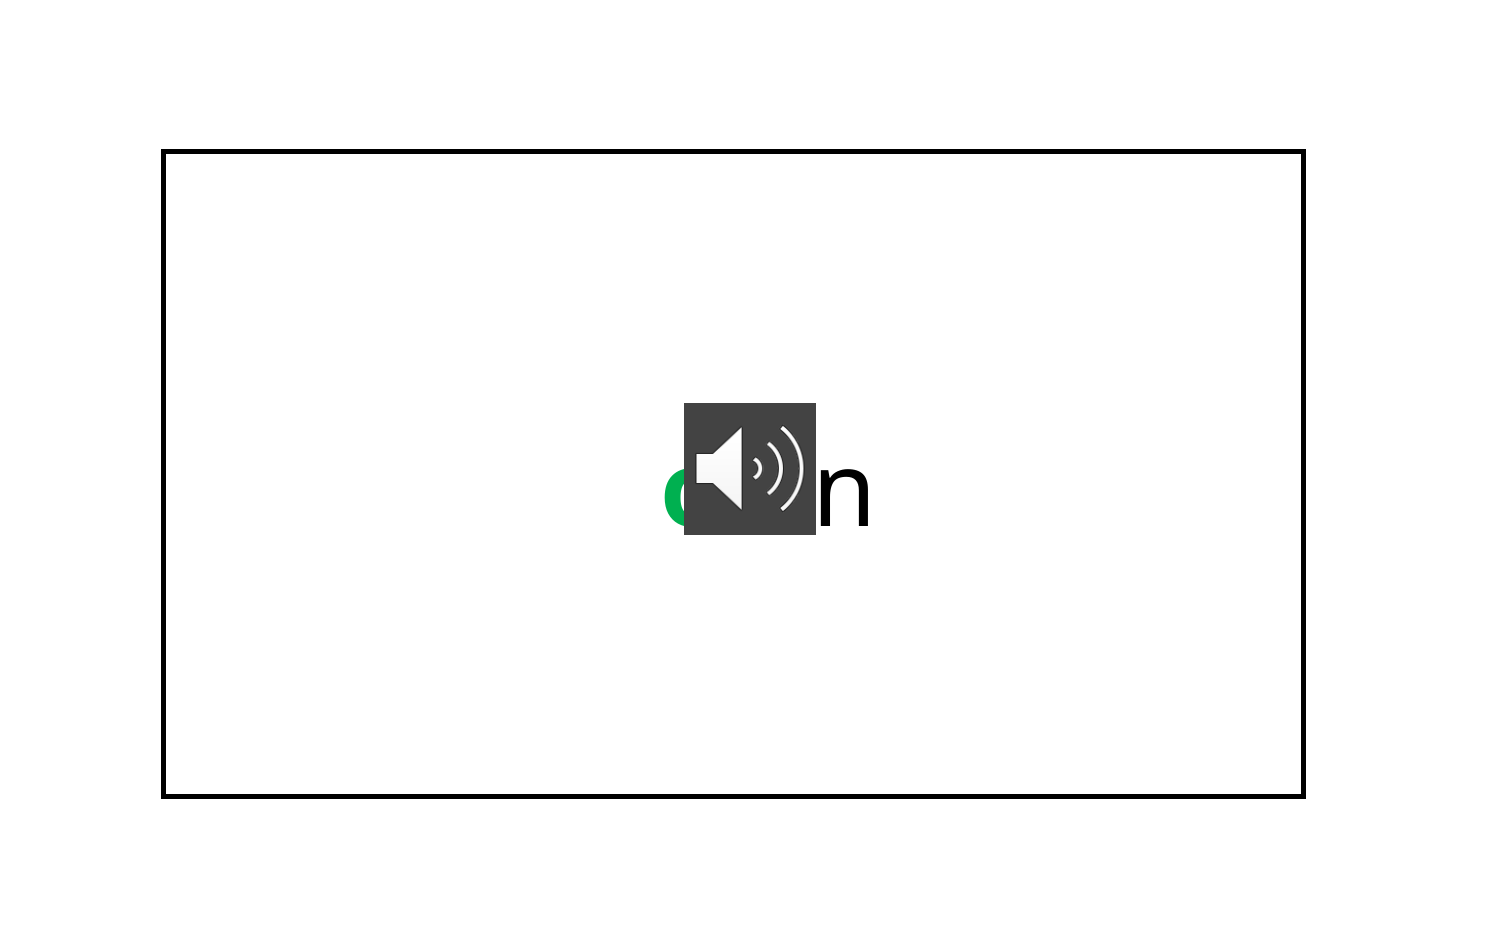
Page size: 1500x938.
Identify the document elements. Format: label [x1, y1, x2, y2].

text_box [163, 150, 1304, 797]
picture [683, 402, 817, 536]
